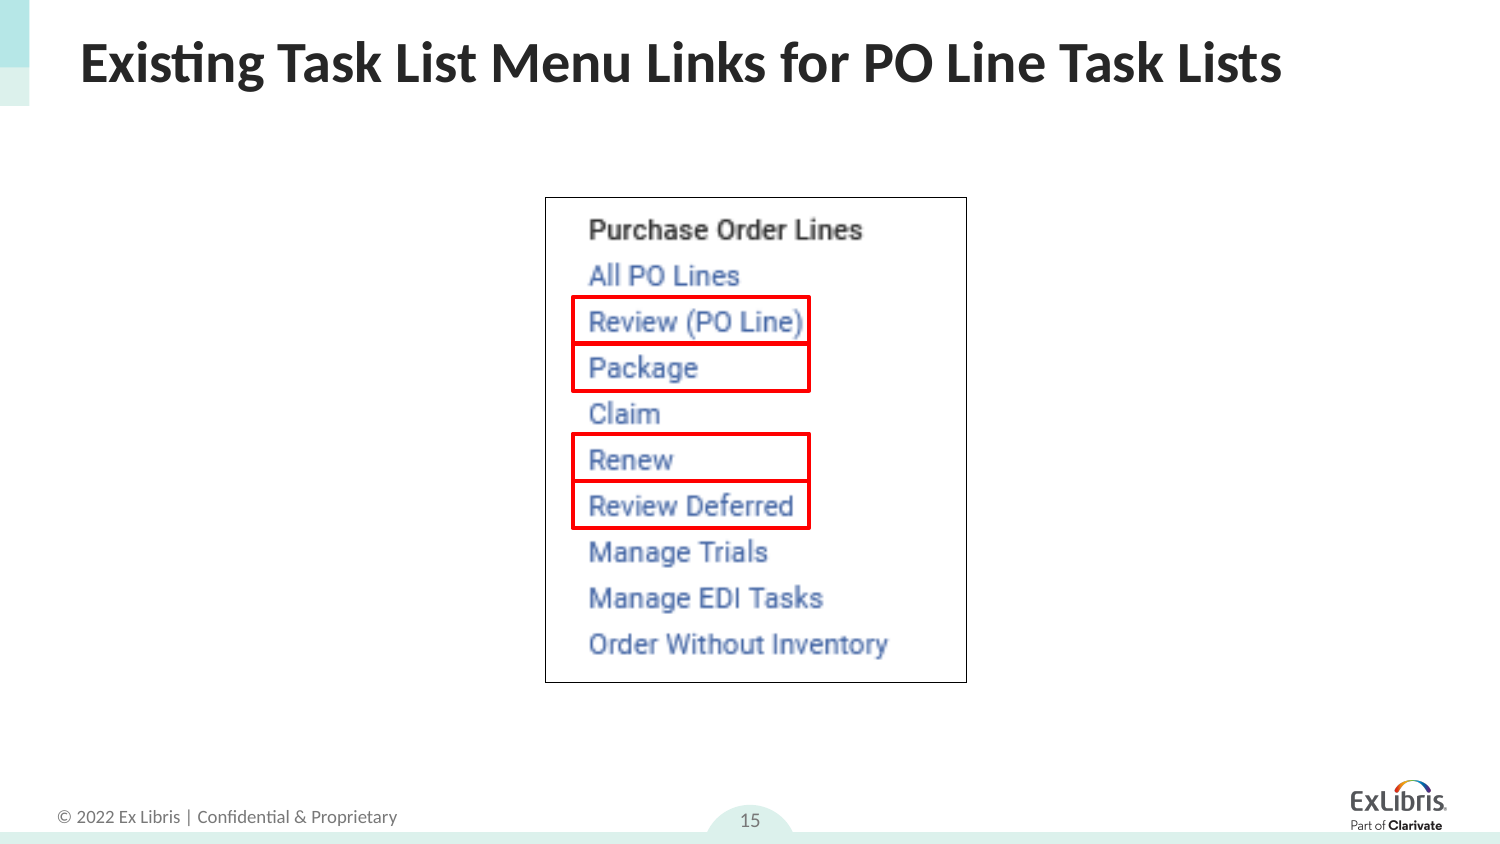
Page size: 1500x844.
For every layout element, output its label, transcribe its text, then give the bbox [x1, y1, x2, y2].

picture [1351, 780, 1447, 830]
picture [544, 197, 967, 683]
slide_number 15 [705, 789, 795, 844]
title Existing Task List Menu Links for PO Line Task Lists [64, 11, 1447, 107]
